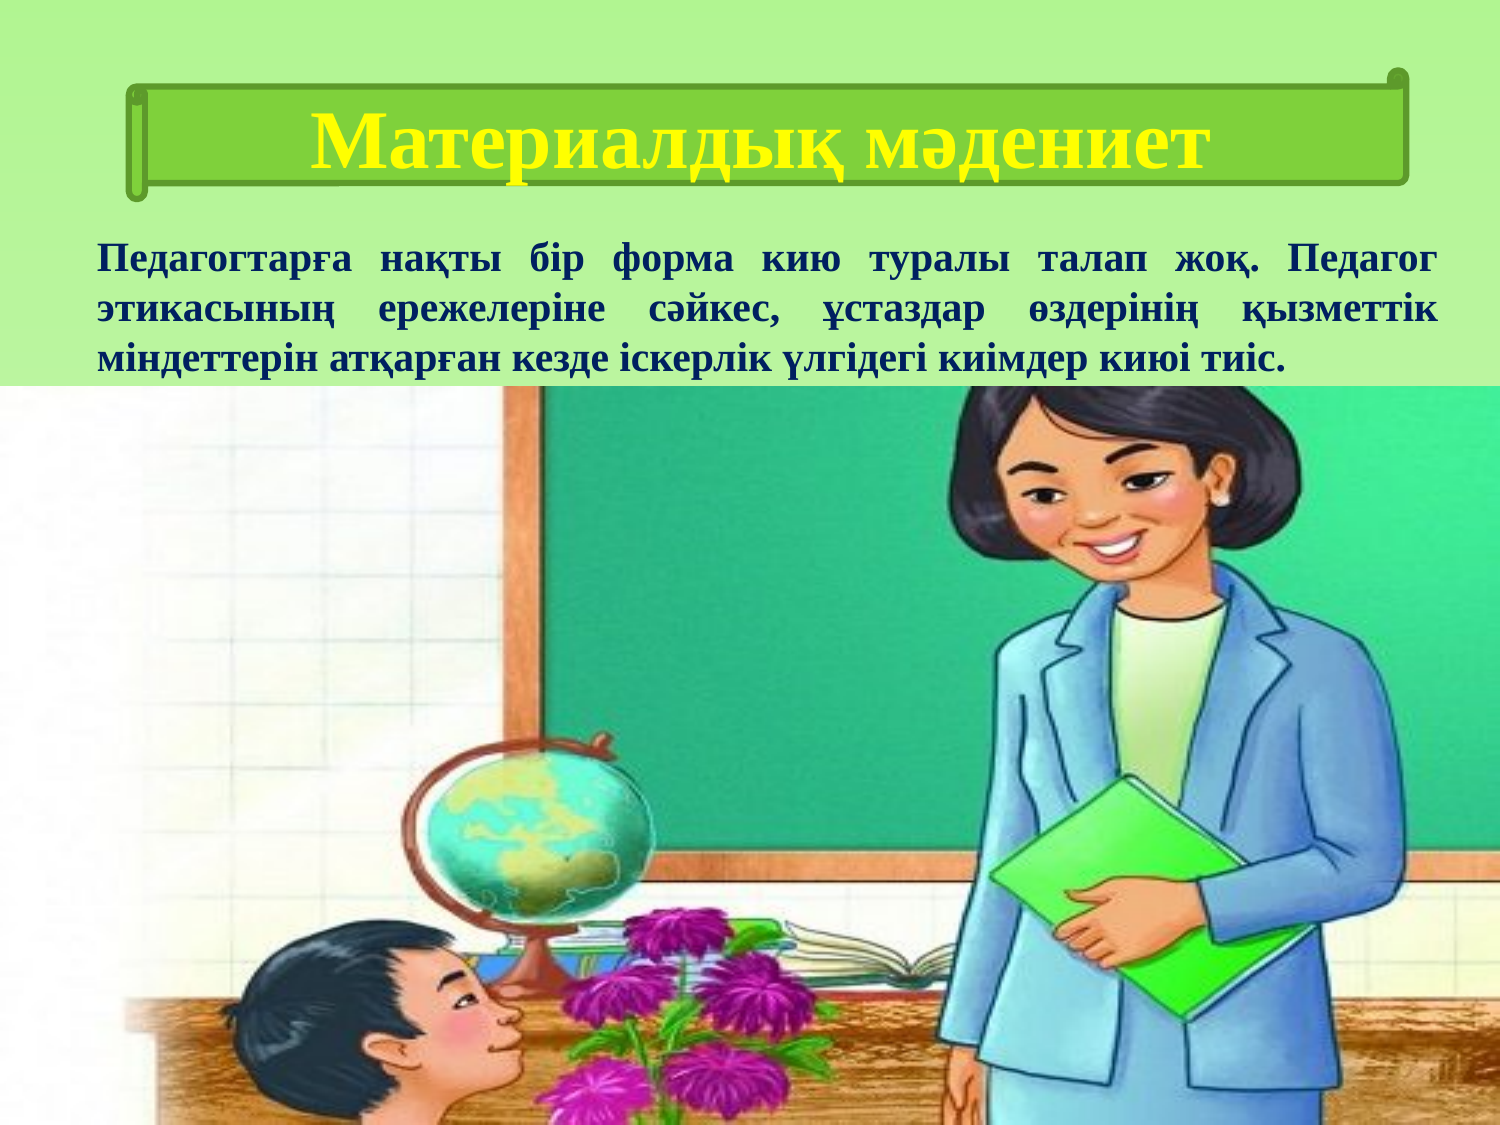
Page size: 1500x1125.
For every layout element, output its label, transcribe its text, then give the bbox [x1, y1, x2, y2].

text_box Педагогтарға нақты бір форма кию туралы талап жоқ. Педагог этикасының ережелеріне сәйкес, ұстаздар өздерінің қызметтік міндеттерін атқарған кезде іскерлік үлгідегі киімдер киюі тиіс. [82, 222, 1454, 375]
text_box Материалдық мәдениет [125, 67, 1410, 203]
picture [0, 387, 1500, 1125]
